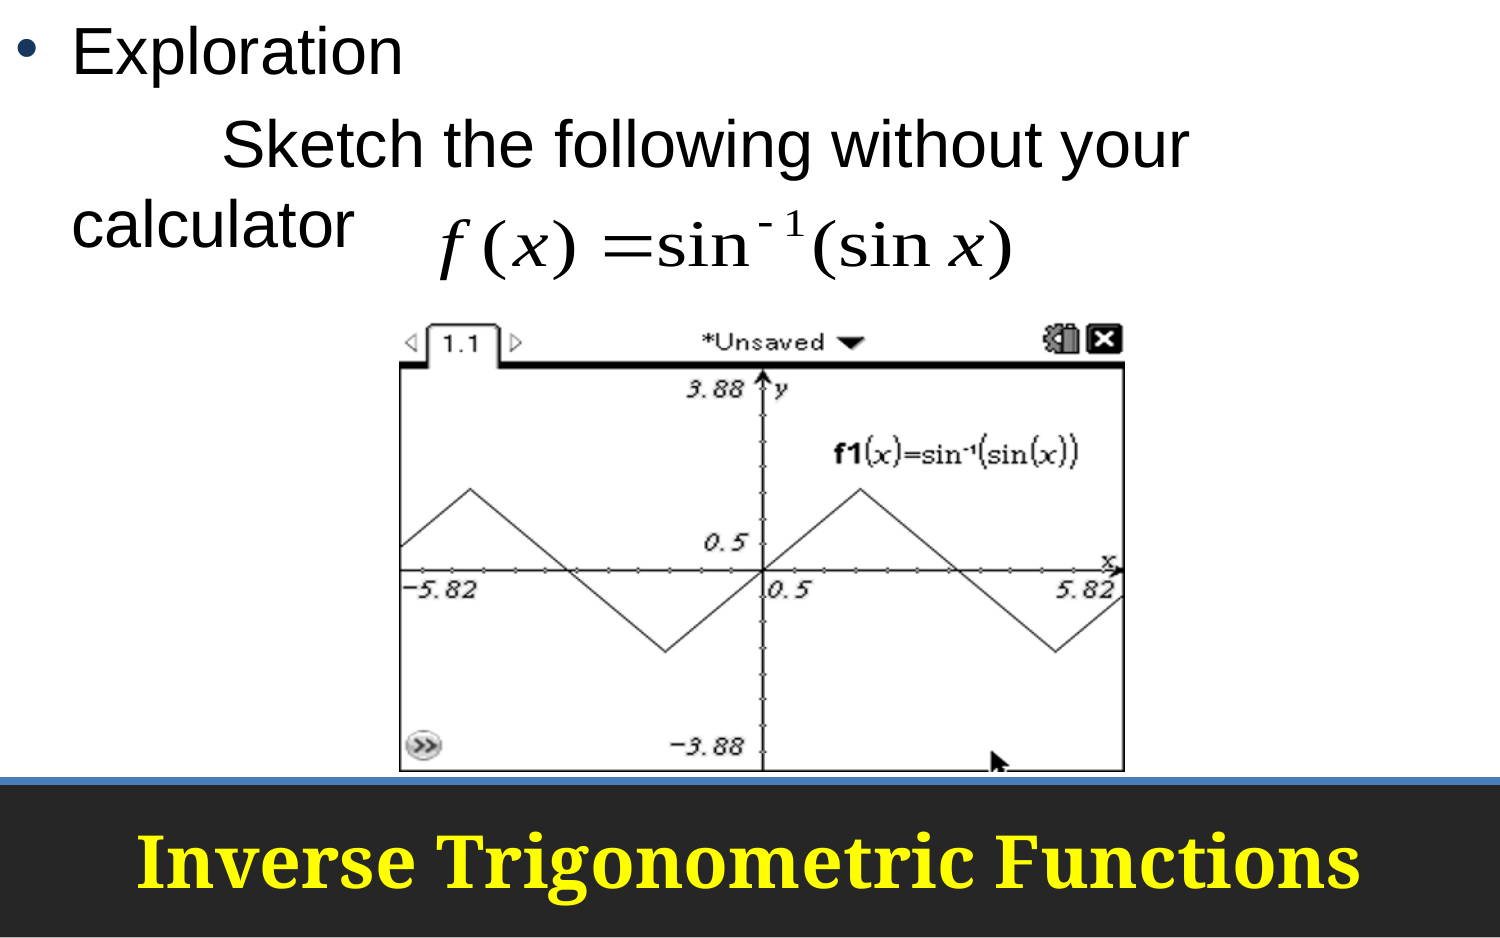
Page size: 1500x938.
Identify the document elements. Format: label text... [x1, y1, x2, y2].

picture [399, 318, 1126, 773]
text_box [412, 193, 1029, 294]
list Exploration Sketch the following without your calculator [0, 0, 1500, 633]
title Inverse Trigonometric Functions [37, 781, 1463, 938]
